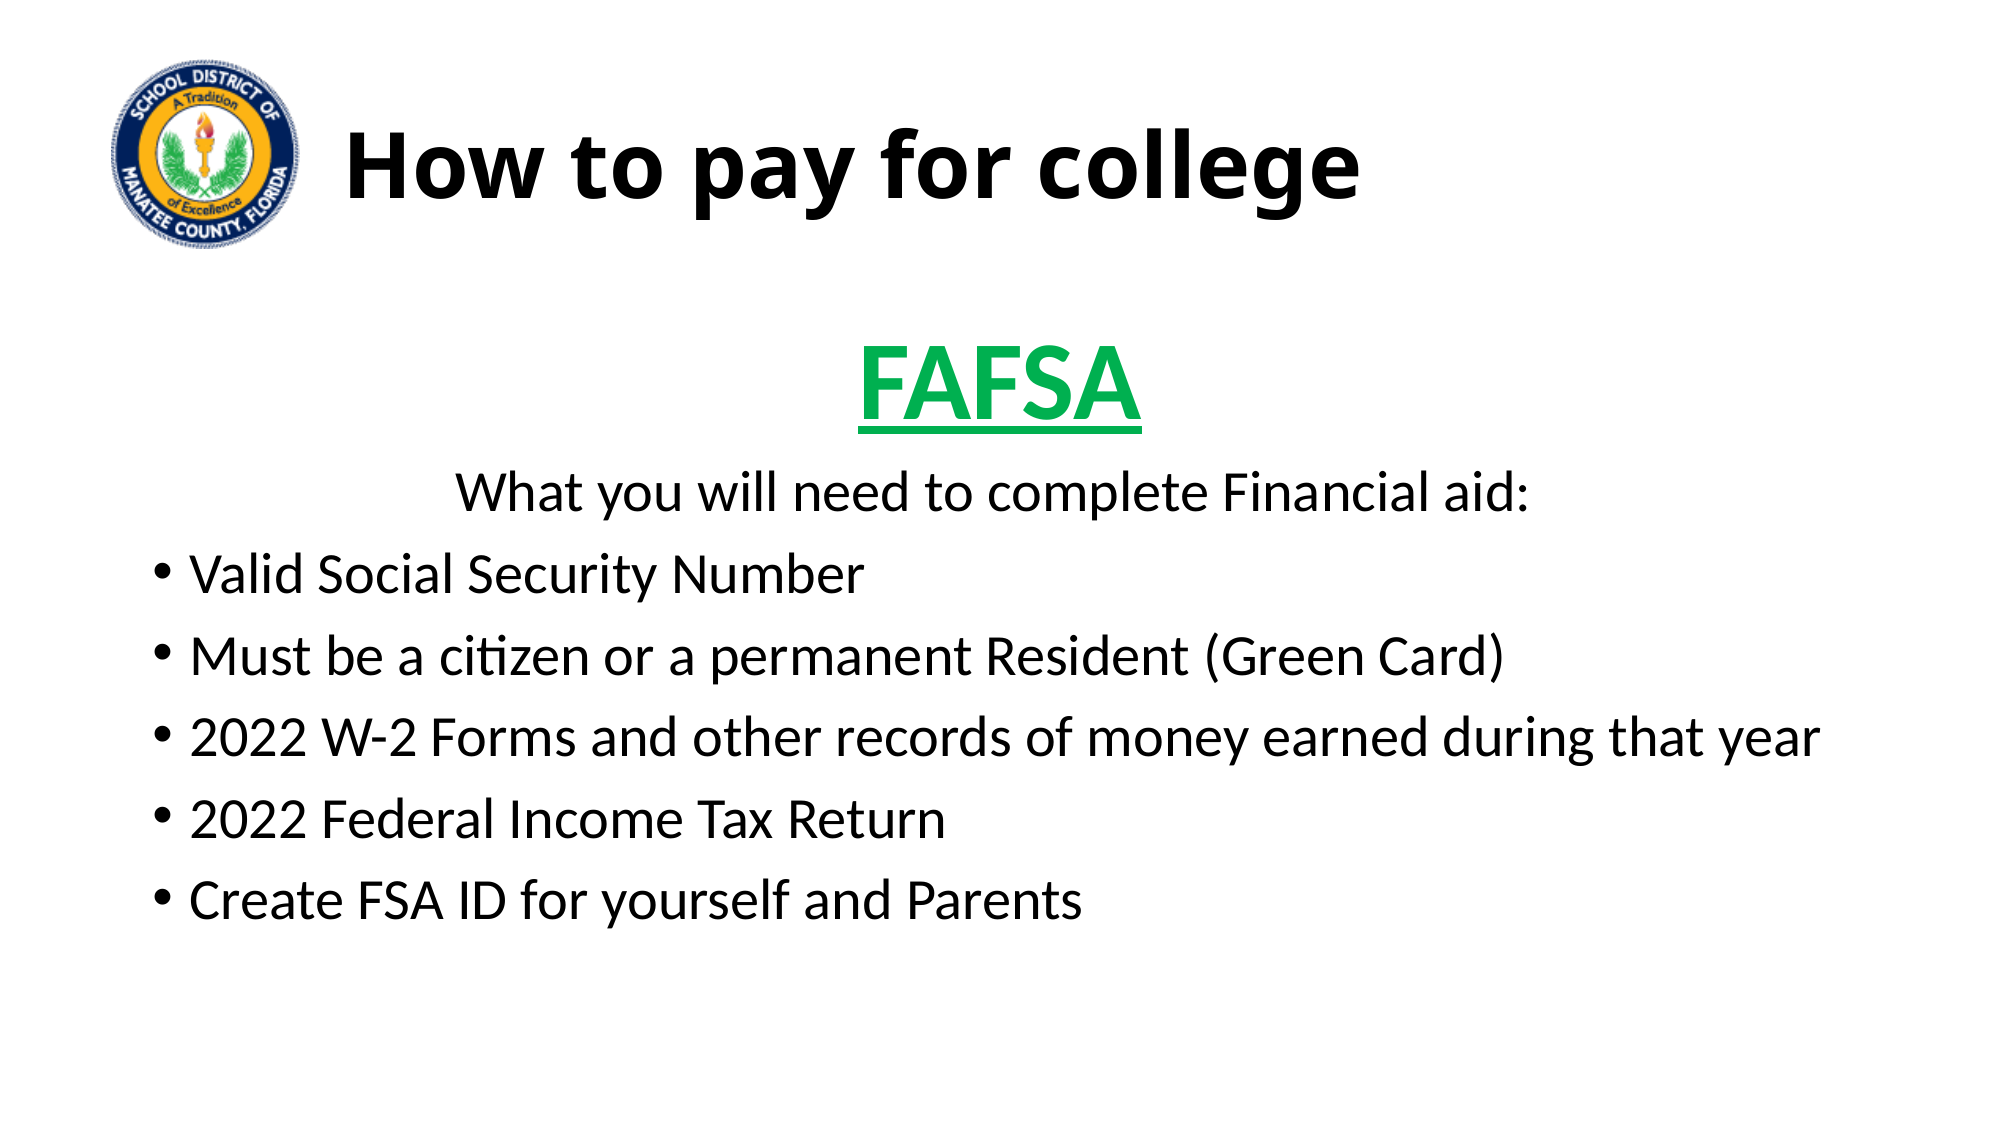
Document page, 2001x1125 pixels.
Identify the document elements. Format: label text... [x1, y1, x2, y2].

title How to pay for college [137, 59, 1863, 278]
list FAFSA What you will need to complete Financial aid: Valid Social Security Number Must be a citizen or a permanent Resident (Green Card) 2022 W-2 Forms and other records of money earned during that year 2022 Federal Income Tax Return Create FSA ID for yourself and Parents [137, 299, 1863, 1014]
picture [111, 59, 300, 249]
